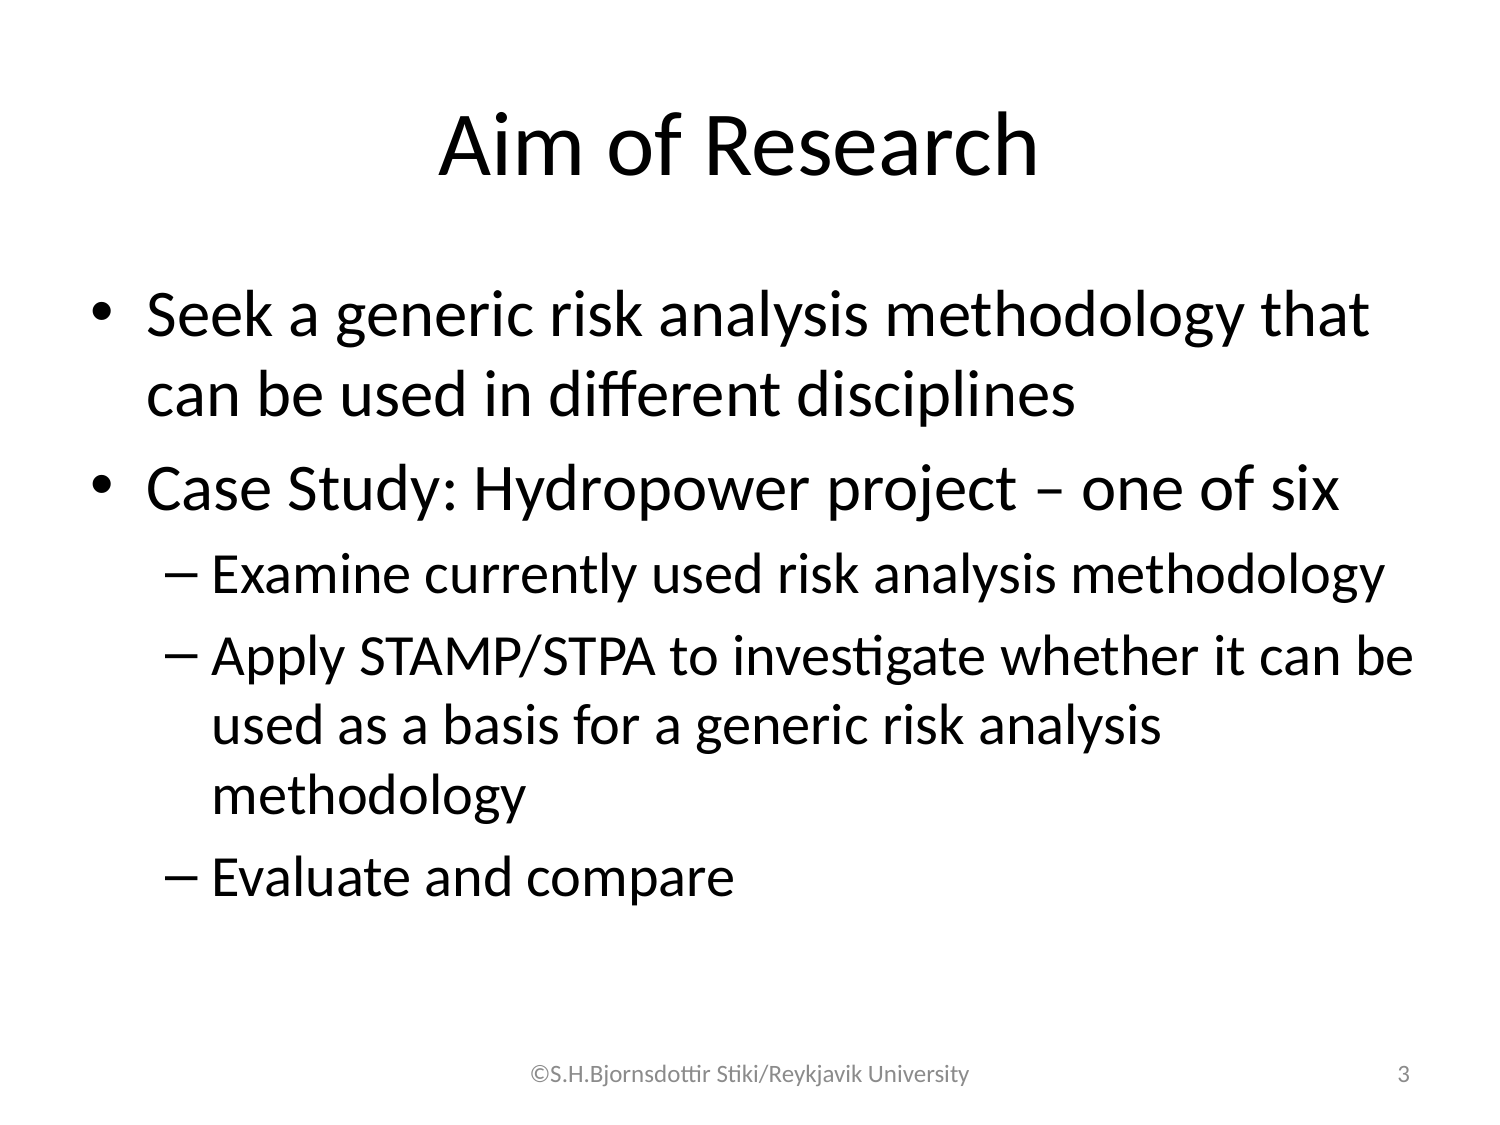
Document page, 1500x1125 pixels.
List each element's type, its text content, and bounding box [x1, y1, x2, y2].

slide_number 3 [1074, 1042, 1425, 1103]
title Aim of Research [75, 45, 1425, 233]
footer ©S.H.Bjornsdottir Stiki/Reykjavik University [512, 1042, 988, 1103]
list Seek a generic risk analysis methodology that can be used in different disciplines Case Study: Hydropower project – one of six Examine currently used risk analysis methodology Apply STAMP/STPA to investigate whether it can be used as a basis for a generic risk analysis methodology Evaluate and compare [75, 262, 1471, 1005]
